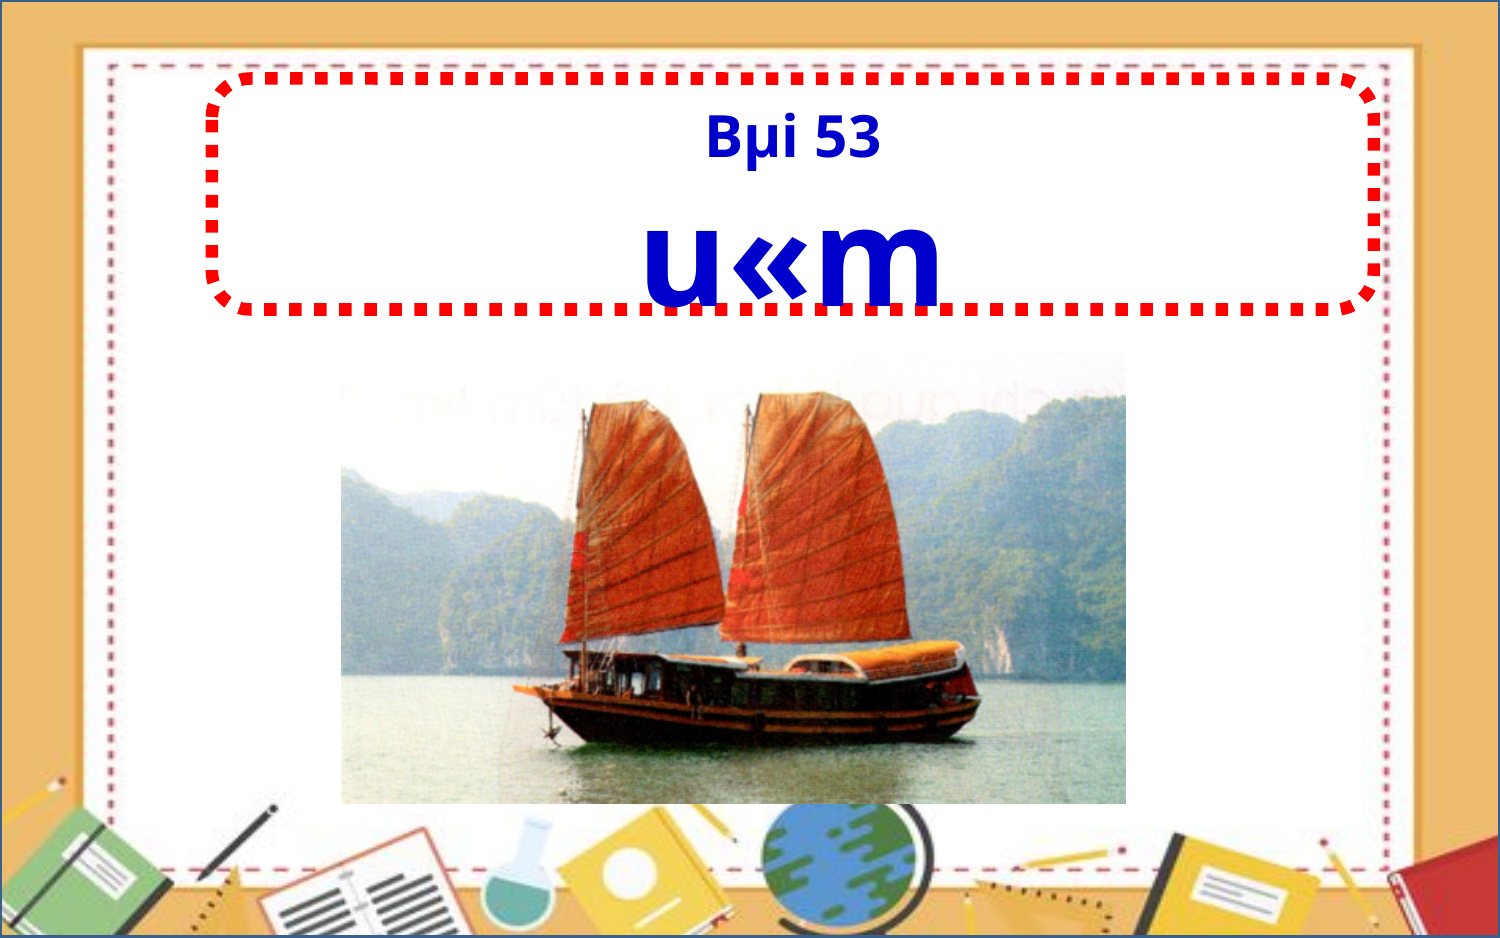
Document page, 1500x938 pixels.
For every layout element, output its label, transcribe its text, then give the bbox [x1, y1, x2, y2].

text_box [0, 0, 1500, 938]
picture [340, 352, 1126, 805]
text_box Bµi 53 u«m ­ [209, 76, 1376, 312]
